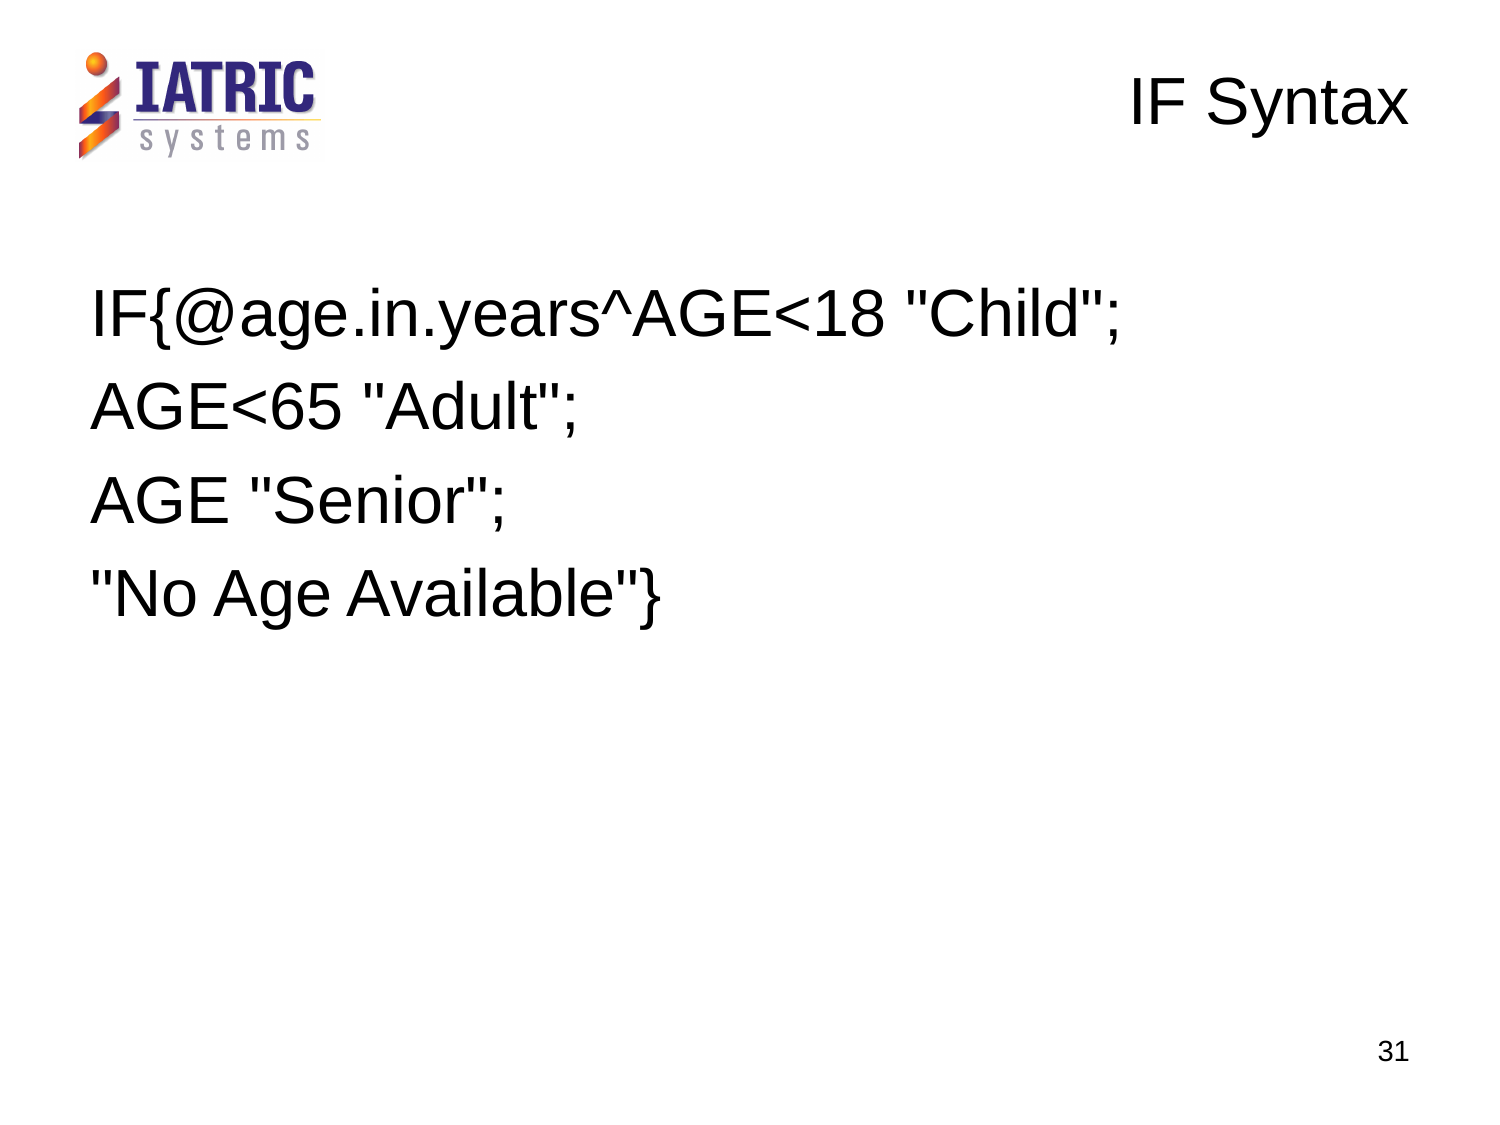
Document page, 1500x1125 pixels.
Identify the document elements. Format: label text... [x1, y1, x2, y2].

slide_number 31 [1074, 1024, 1426, 1103]
picture [75, 150, 325, 162]
title IF Syntax [75, 45, 1425, 150]
list IF{@age.in.years^AGE<18 "Child"; AGE<65 "Adult"; AGE "Senior"; "No Age Available"} [75, 262, 1425, 1005]
